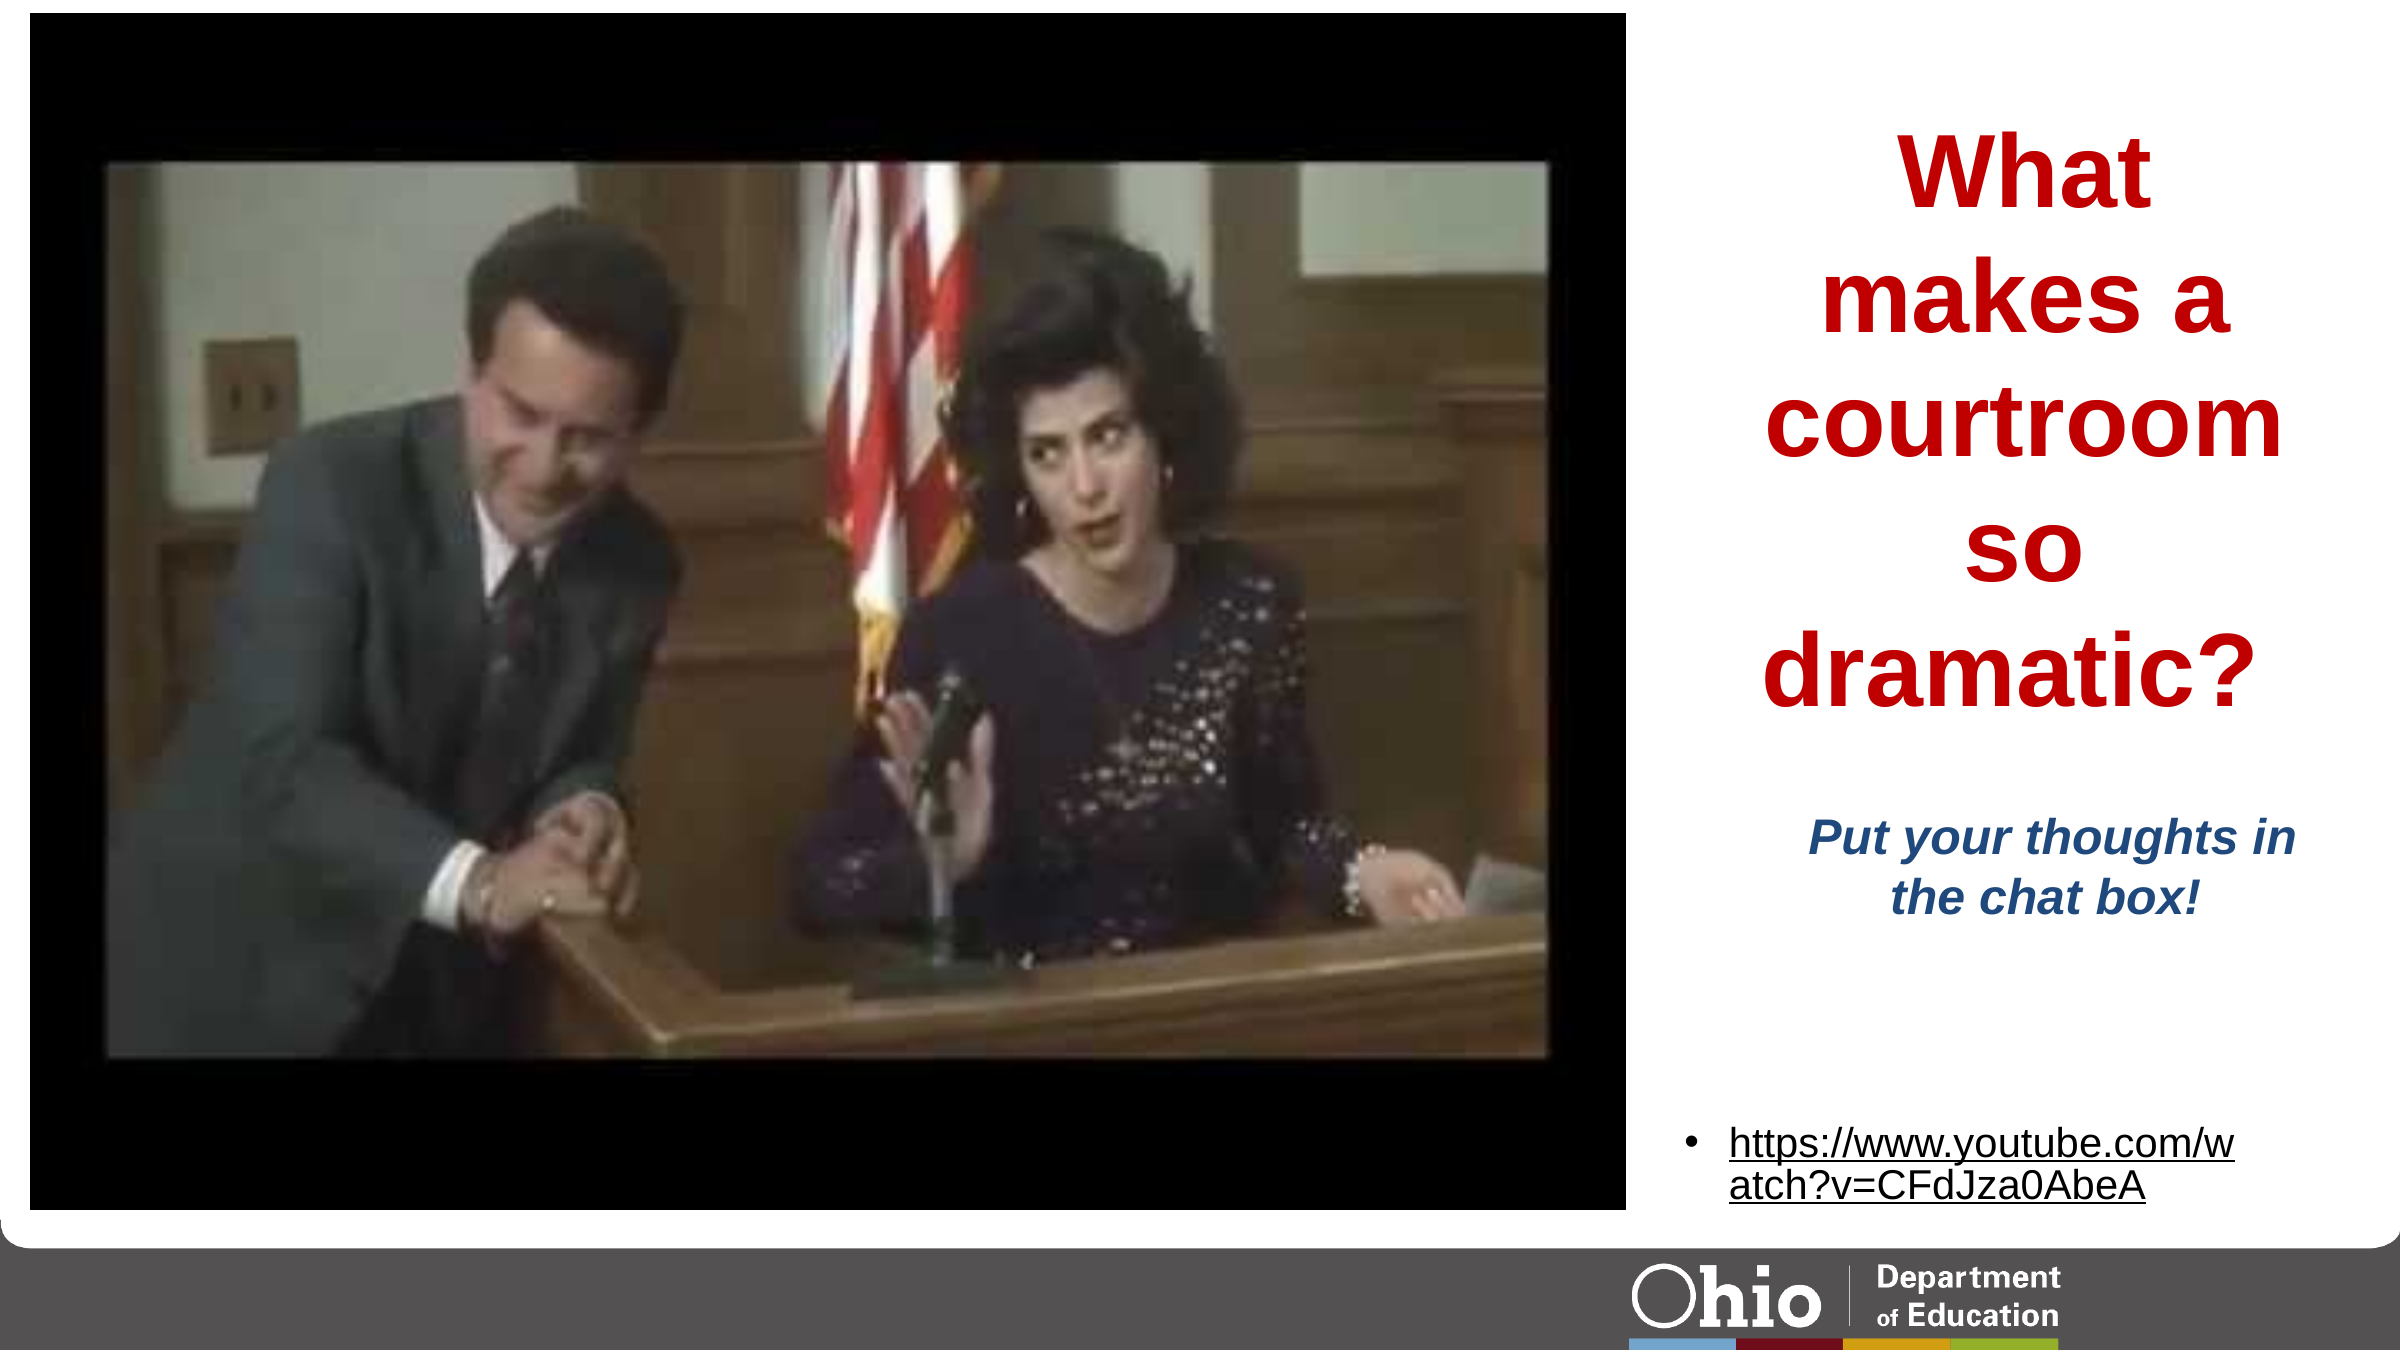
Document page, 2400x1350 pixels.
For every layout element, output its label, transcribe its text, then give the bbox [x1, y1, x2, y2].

title What makes a courtroom so dramatic? [1727, 102, 2323, 230]
picture [0, 1209, 2400, 1350]
list https://www.youtube.com/watch?v=CFdJza0AbeA [1684, 1115, 2255, 1173]
text_box Put your thoughts in the chat box! [1759, 797, 2347, 933]
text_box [29, 12, 1627, 1211]
